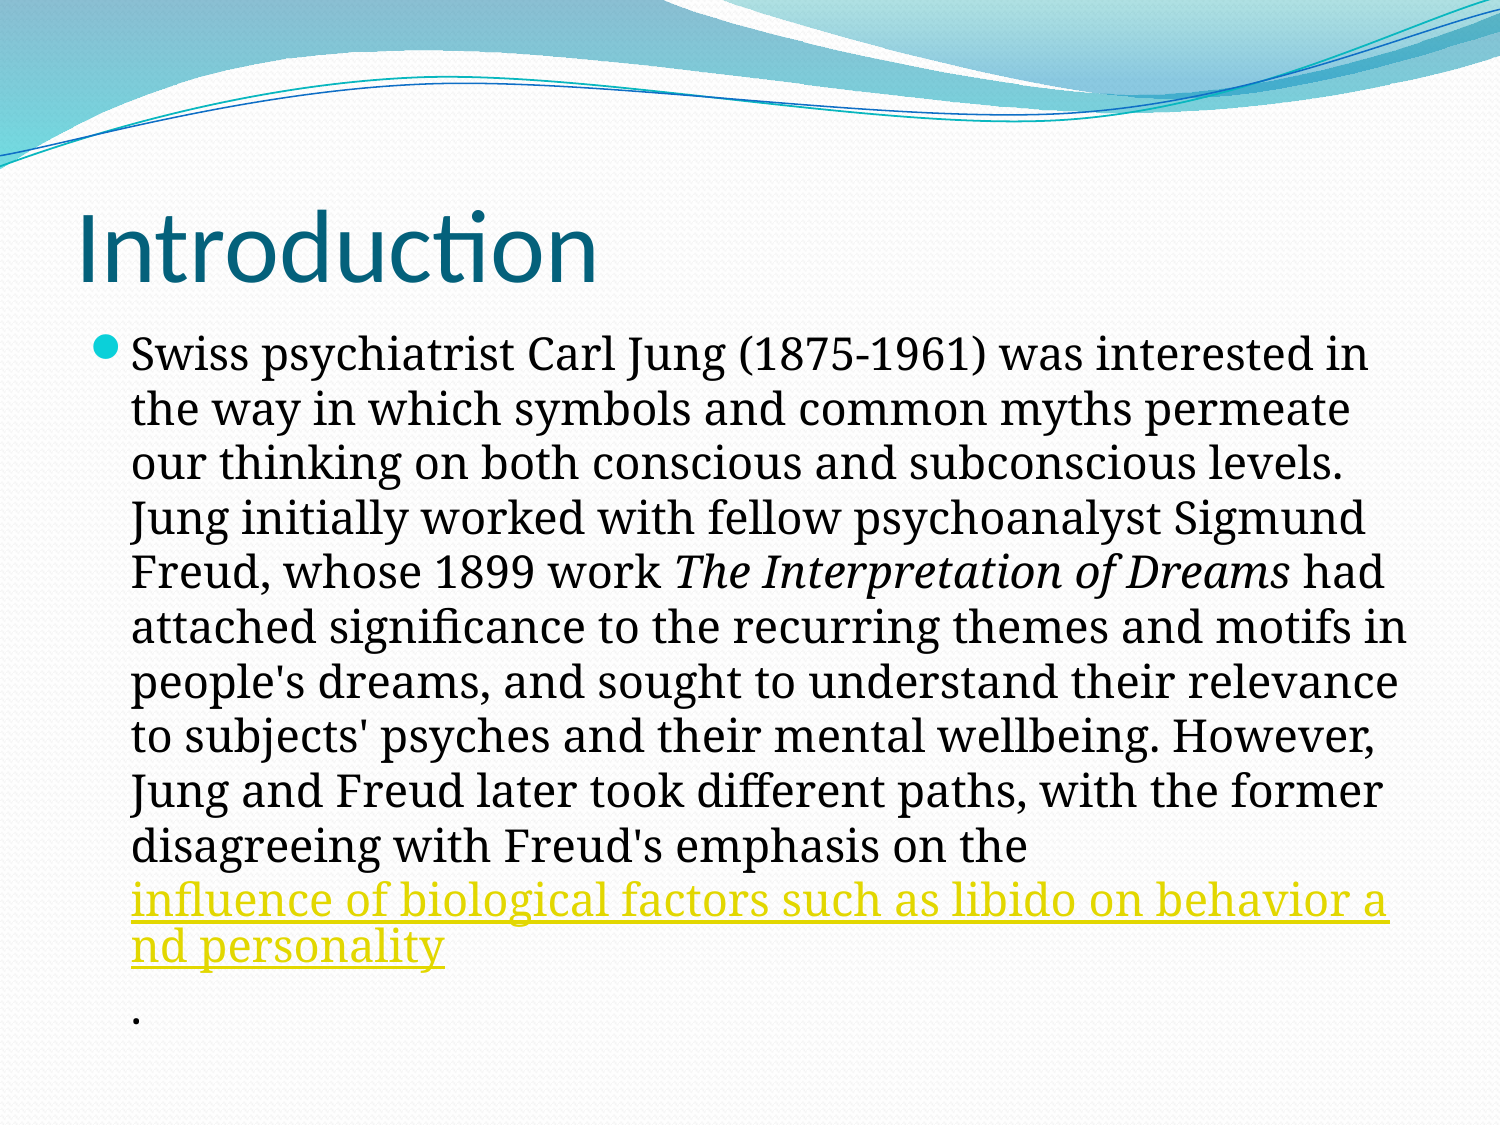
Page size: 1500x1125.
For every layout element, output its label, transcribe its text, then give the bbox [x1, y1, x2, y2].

title Introduction [75, 115, 1425, 303]
list Swiss psychiatrist Carl Jung (1875-1961) was interested in the way in which symbols and common myths permeate our thinking on both conscious and subconscious levels. Jung initially worked with fellow psychoanalyst Sigmund Freud, whose 1899 work The Interpretation of Dreams had attached significance to the recurring themes and motifs in people's dreams, and sought to understand their relevance to subjects' psyches and their mental wellbeing. However, Jung and Freud later took different paths, with the former disagreeing with Freud's emphasis on the influence of biological factors such as libido on behavior and personality. [75, 317, 1425, 1038]
